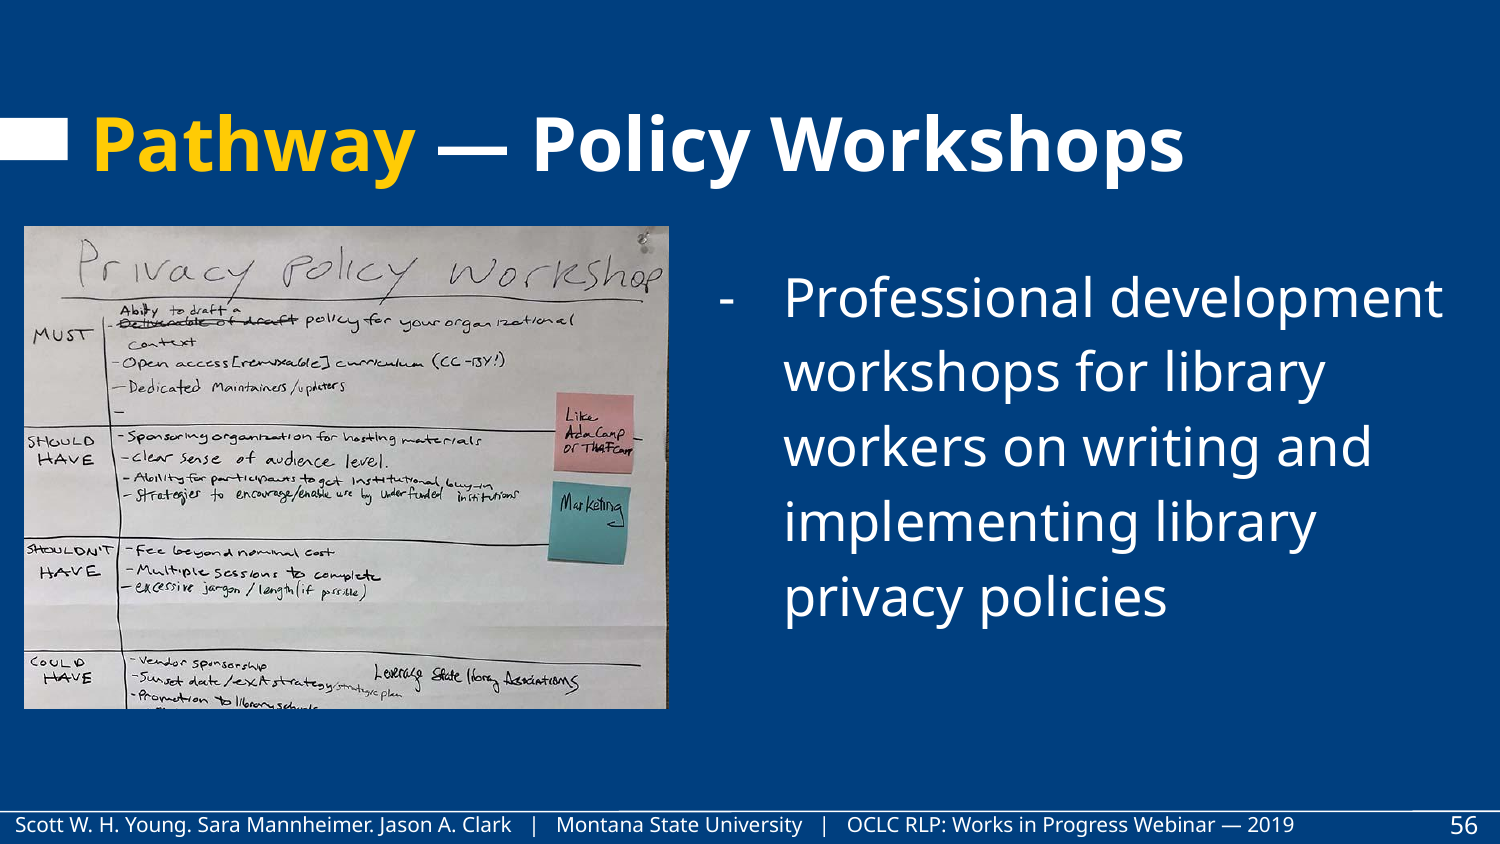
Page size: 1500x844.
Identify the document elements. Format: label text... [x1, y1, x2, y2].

title Pathway — Policy Workshops [75, 25, 1425, 202]
picture [24, 225, 669, 709]
list Professional development workshops for library workers on writing and implementing library privacy policies [693, 238, 1471, 697]
